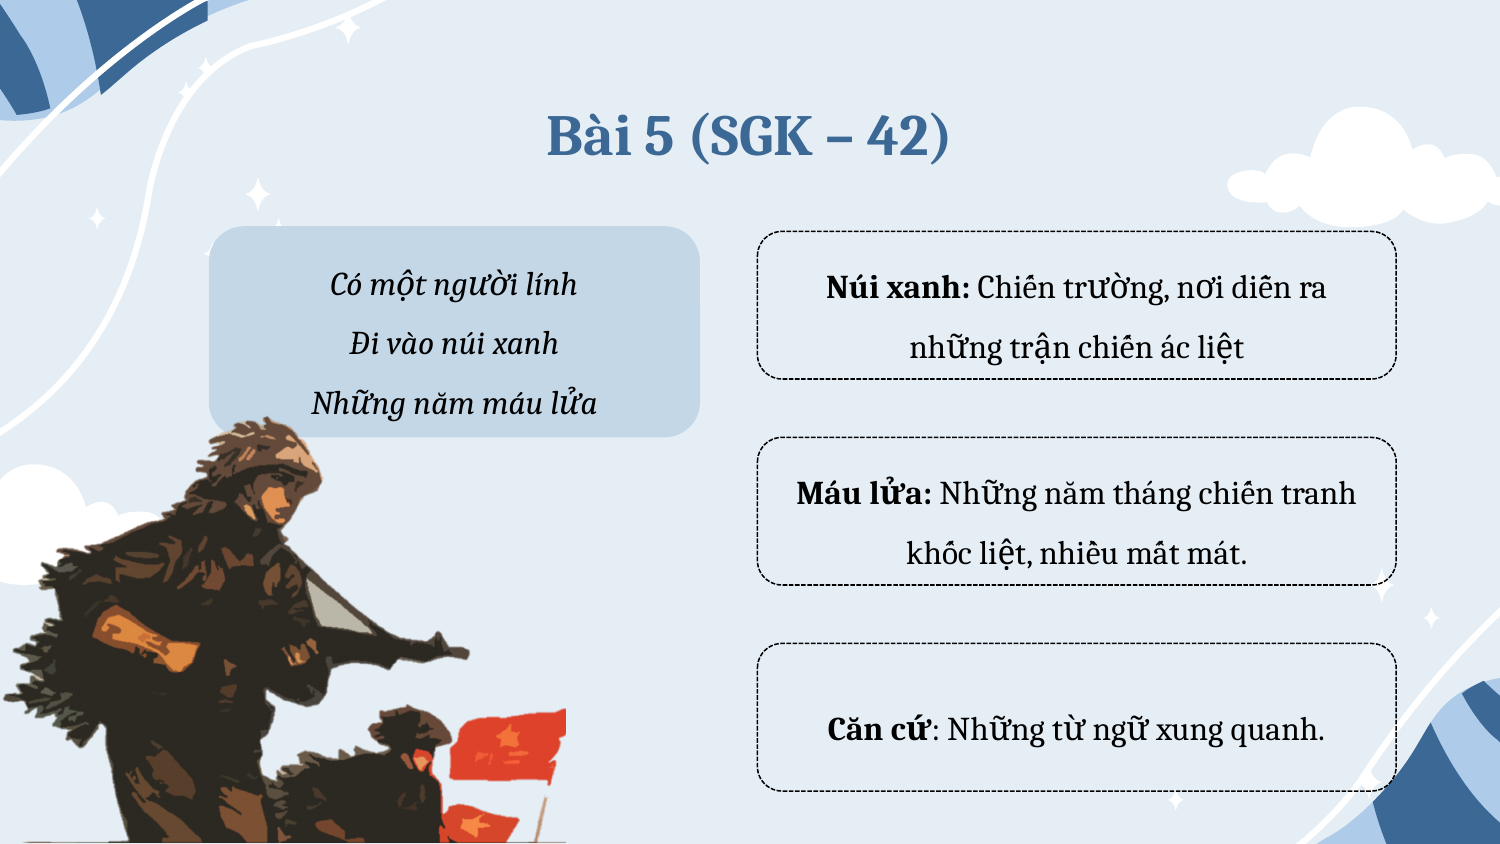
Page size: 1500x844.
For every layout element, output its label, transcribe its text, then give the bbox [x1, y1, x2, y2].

title Bài 5 (SGK – 42) [116, 72, 1383, 167]
text_box Máu lửa: Những năm tháng chiến tranh khốc liệt, nhiều mất mát. [755, 435, 1399, 588]
text_box Núi xanh: Chiến trường, nơi diễn ra những trận chiến ác liệt [755, 229, 1399, 382]
text_box Có một người lính Đi vào núi xanh Những năm máu lửa [206, 224, 703, 440]
text_box Căn cứ: Những từ ngữ xung quanh. [755, 641, 1399, 794]
picture [0, 290, 596, 843]
